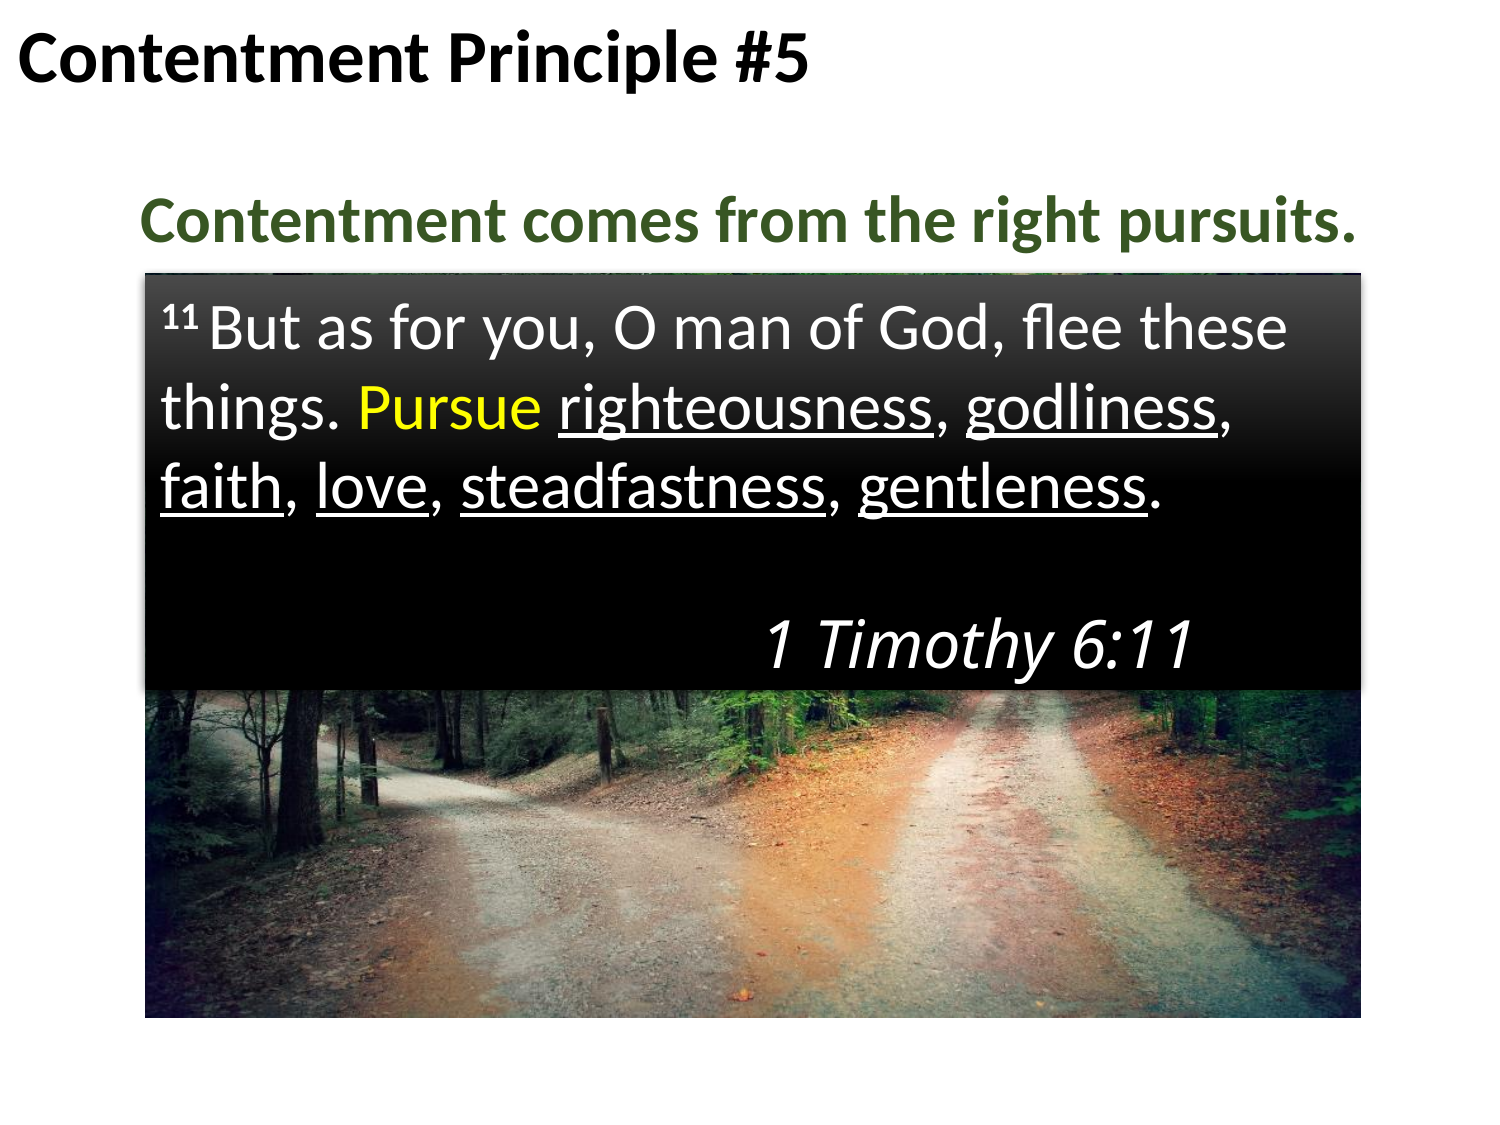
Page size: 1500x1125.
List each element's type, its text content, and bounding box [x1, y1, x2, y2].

text_box Contentment Principle #5 [4, 0, 828, 105]
text_box Contentment comes from the right pursuits. [42, 168, 1458, 264]
picture [145, 273, 1361, 1018]
